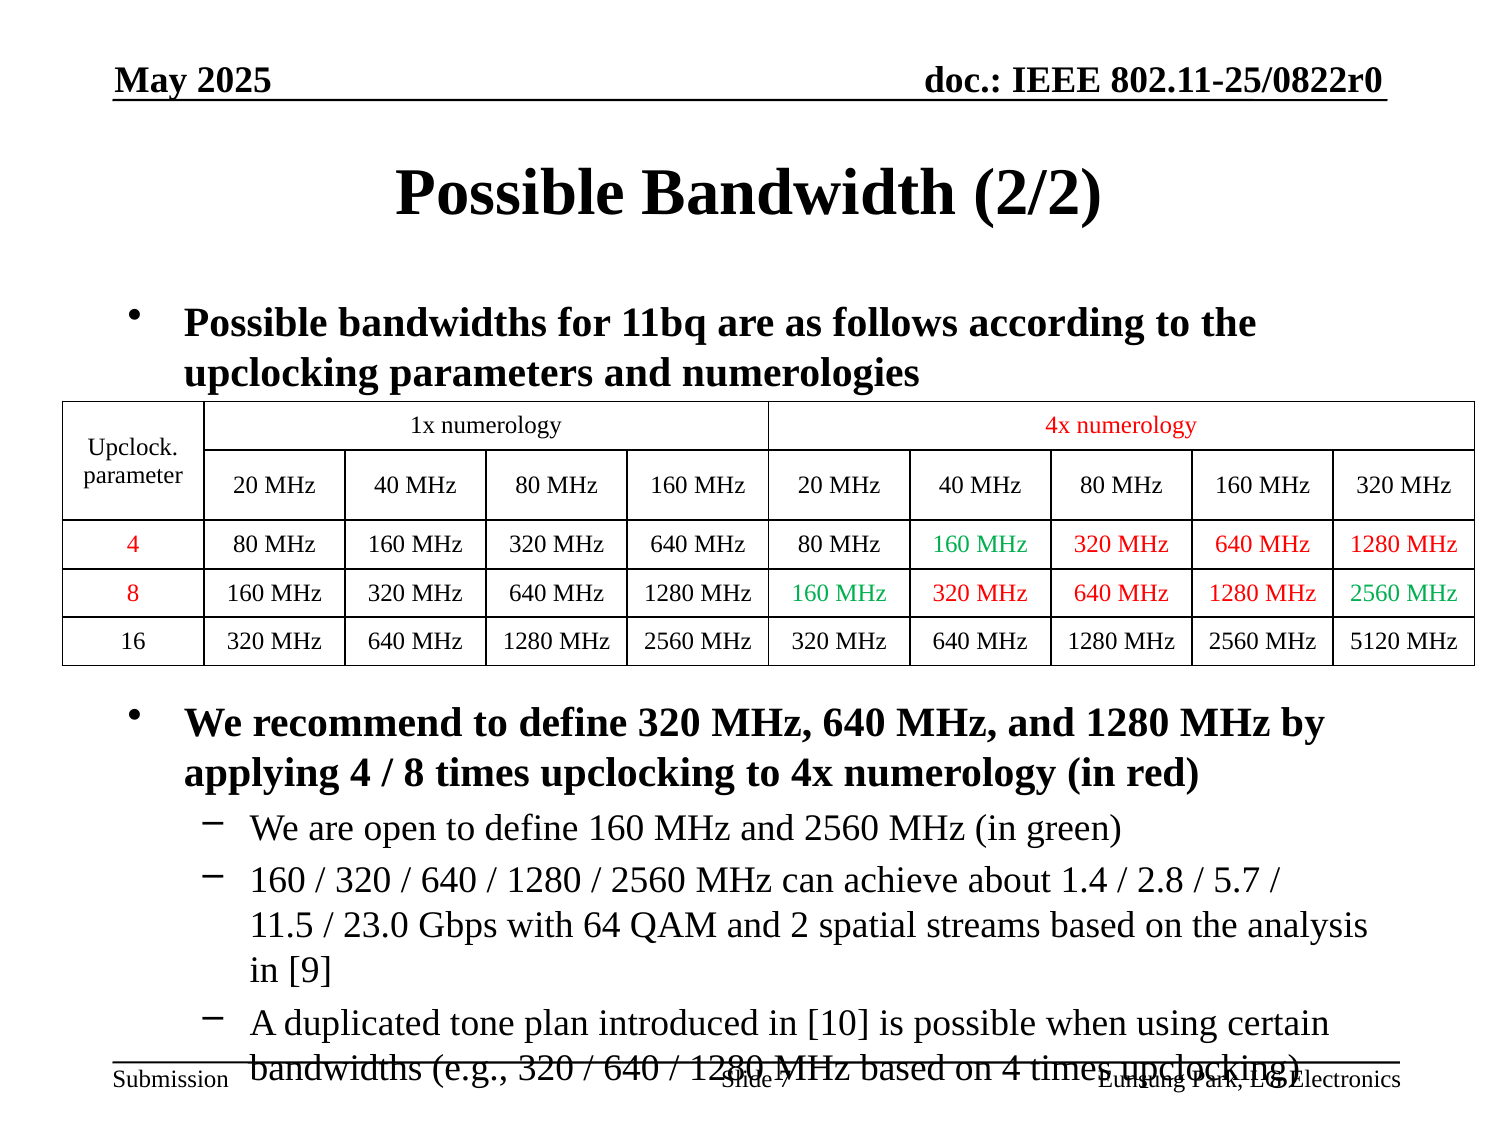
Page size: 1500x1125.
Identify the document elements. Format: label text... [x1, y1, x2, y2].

table_cell 320 MHz [769, 618, 909, 665]
table_cell 8 [63, 570, 203, 616]
table_cell 160 MHz [628, 451, 768, 519]
table_cell 160 MHz [205, 570, 344, 616]
table_header 4x numerology [769, 402, 1474, 449]
table_cell 640 MHz [1052, 570, 1191, 616]
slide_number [114, 54, 274, 101]
table_cell 320 MHz [911, 570, 1050, 616]
table_cell 80 MHz [205, 521, 344, 568]
table_cell 160 MHz [911, 521, 1050, 568]
table_cell 640 MHz [911, 618, 1050, 665]
table_cell 80 MHz [487, 451, 626, 519]
table_cell 80 MHz [1052, 451, 1191, 519]
table_cell 1280 MHz [628, 570, 768, 616]
table_cell 640 MHz [1193, 521, 1332, 568]
footer Eunsung Park, LG Electronics [1038, 1061, 1402, 1093]
table_header Upclock. parameter [63, 402, 203, 519]
table_cell 2560 MHz [1334, 570, 1474, 616]
table_cell 320 MHz [1334, 451, 1474, 519]
table_cell 160 MHz [1193, 451, 1332, 519]
table_cell 640 MHz [487, 570, 626, 616]
table_cell 640 MHz [628, 521, 768, 568]
table_cell 40 MHz [911, 451, 1050, 519]
table_cell 20 MHz [769, 451, 909, 519]
table_cell 1280 MHz [487, 618, 626, 665]
title Possible Bandwidth (2/2) [112, 112, 1388, 263]
table_cell 4 [63, 521, 203, 568]
table_cell 320 MHz [205, 618, 344, 665]
list Possible bandwidths for 11bq are as follows according to the upclocking parameters and numerologies We recommend to define 320 MHz, 640 MHz, and 1280 MHz by applying 4 / 8 times upclocking to 4x numerology (in red) We are open to define 160 MHz and 2560 MHz (in green) 160 / 320 / 640 / 1280 / 2560 MHz can achieve about 1.4 / 2.8 / 5.7 / 11.5 / 23.0 Gbps with 64 QAM and 2 spatial streams based on the analysis in [9] A duplicated tone plan introduced in [10] is possible when using certain bandwidths (e.g., 320 / 640 / 1280 MHz based on 4 times upclocking) [112, 287, 1388, 401]
table_cell 2560 MHz [1193, 618, 1332, 665]
table_cell 2560 MHz [628, 618, 768, 665]
table_cell 1280 MHz [1334, 521, 1474, 568]
table_cell 5120 MHz [1334, 618, 1474, 665]
table_cell 320 MHz [346, 570, 485, 616]
table_cell 160 MHz [769, 570, 909, 616]
list Possible bandwidths for 11bq are as follows according to the upclocking parameters and numerologies We recommend to define 320 MHz, 640 MHz, and 1280 MHz by applying 4 / 8 times upclocking to 4x numerology (in red) We are open to define 160 MHz and 2560 MHz (in green) 160 / 320 / 640 / 1280 / 2560 MHz can achieve about 1.4 / 2.8 / 5.7 / 11.5 / 23.0 Gbps with 64 QAM and 2 spatial streams based on the analysis in [9] A duplicated tone plan introduced in [10] is possible when using certain bandwidths (e.g., 320 / 640 / 1280 MHz based on 4 times upclocking) [112, 666, 1388, 1000]
table_cell 640 MHz [346, 618, 485, 665]
table_cell 16 [63, 618, 203, 665]
table_cell 80 MHz [769, 521, 909, 568]
table_cell 160 MHz [346, 521, 485, 568]
table_cell 1280 MHz [1052, 618, 1191, 665]
table_cell 320 MHz [1052, 521, 1191, 568]
slide_number Slide 7 [712, 1061, 800, 1093]
table_header 1x numerology [205, 402, 768, 449]
table_cell 40 MHz [346, 451, 485, 519]
table_cell 320 MHz [487, 521, 626, 568]
table_cell 1280 MHz [1193, 570, 1332, 616]
table_cell 20 MHz [205, 451, 344, 519]
